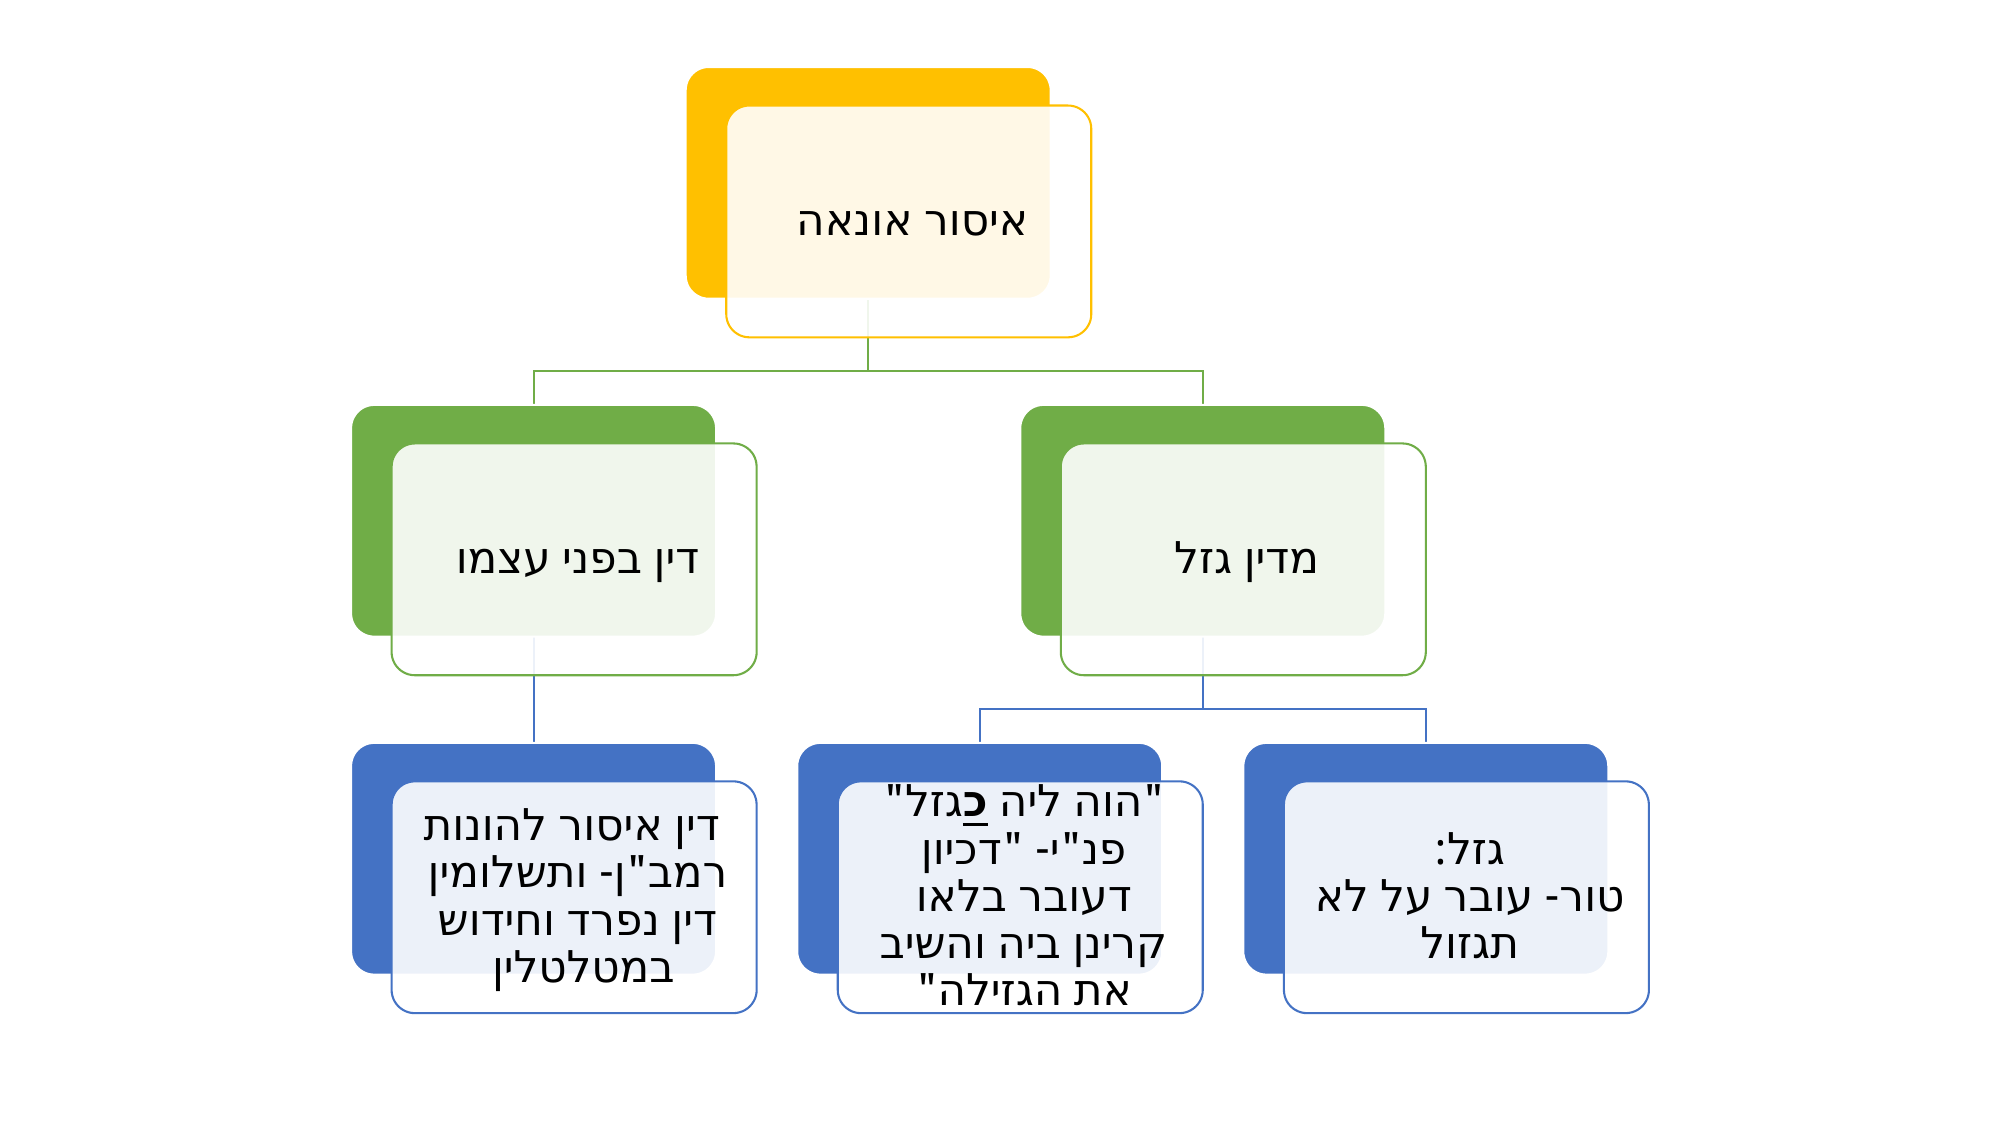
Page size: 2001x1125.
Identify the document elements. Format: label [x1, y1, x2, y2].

list [137, 66, 1863, 1014]
